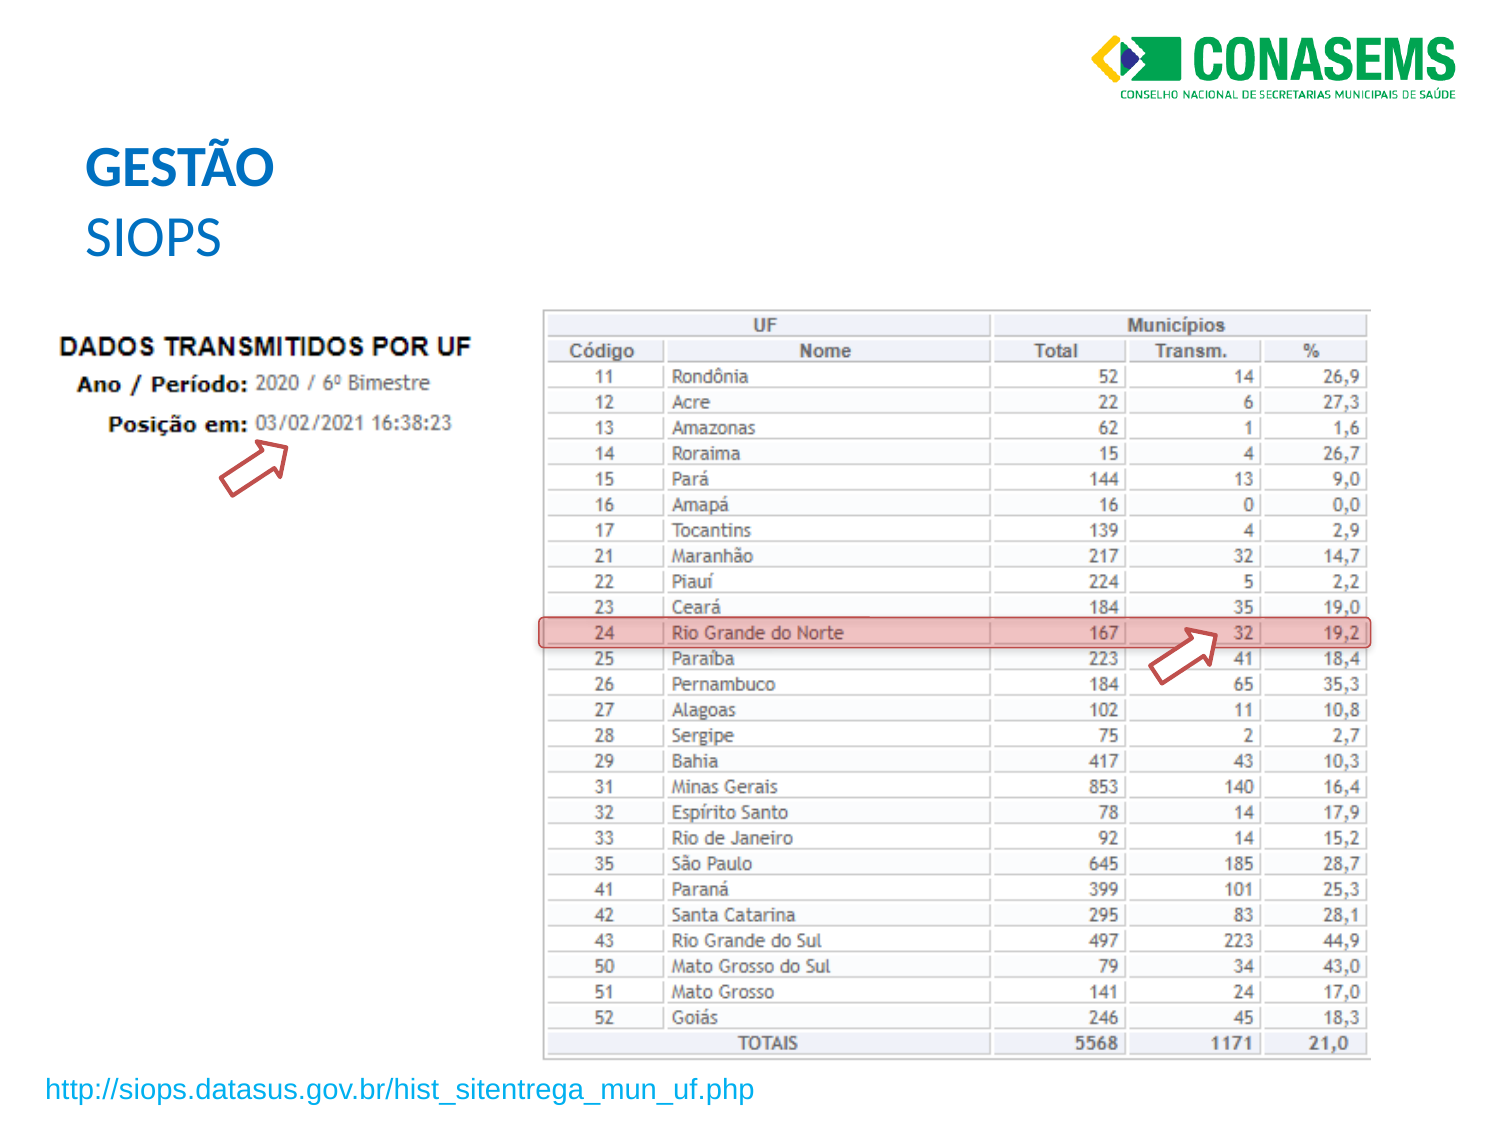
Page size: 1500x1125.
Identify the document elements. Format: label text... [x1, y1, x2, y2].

text_box GESTÃO SIOPS [70, 120, 1500, 276]
picture [47, 320, 495, 461]
picture [538, 303, 1371, 1062]
text_box [218, 469, 284, 498]
picture [1086, 29, 1472, 106]
text_box http://siops.datasus.gov.br/hist_sitentrega_mun_uf.php [30, 1062, 771, 1113]
